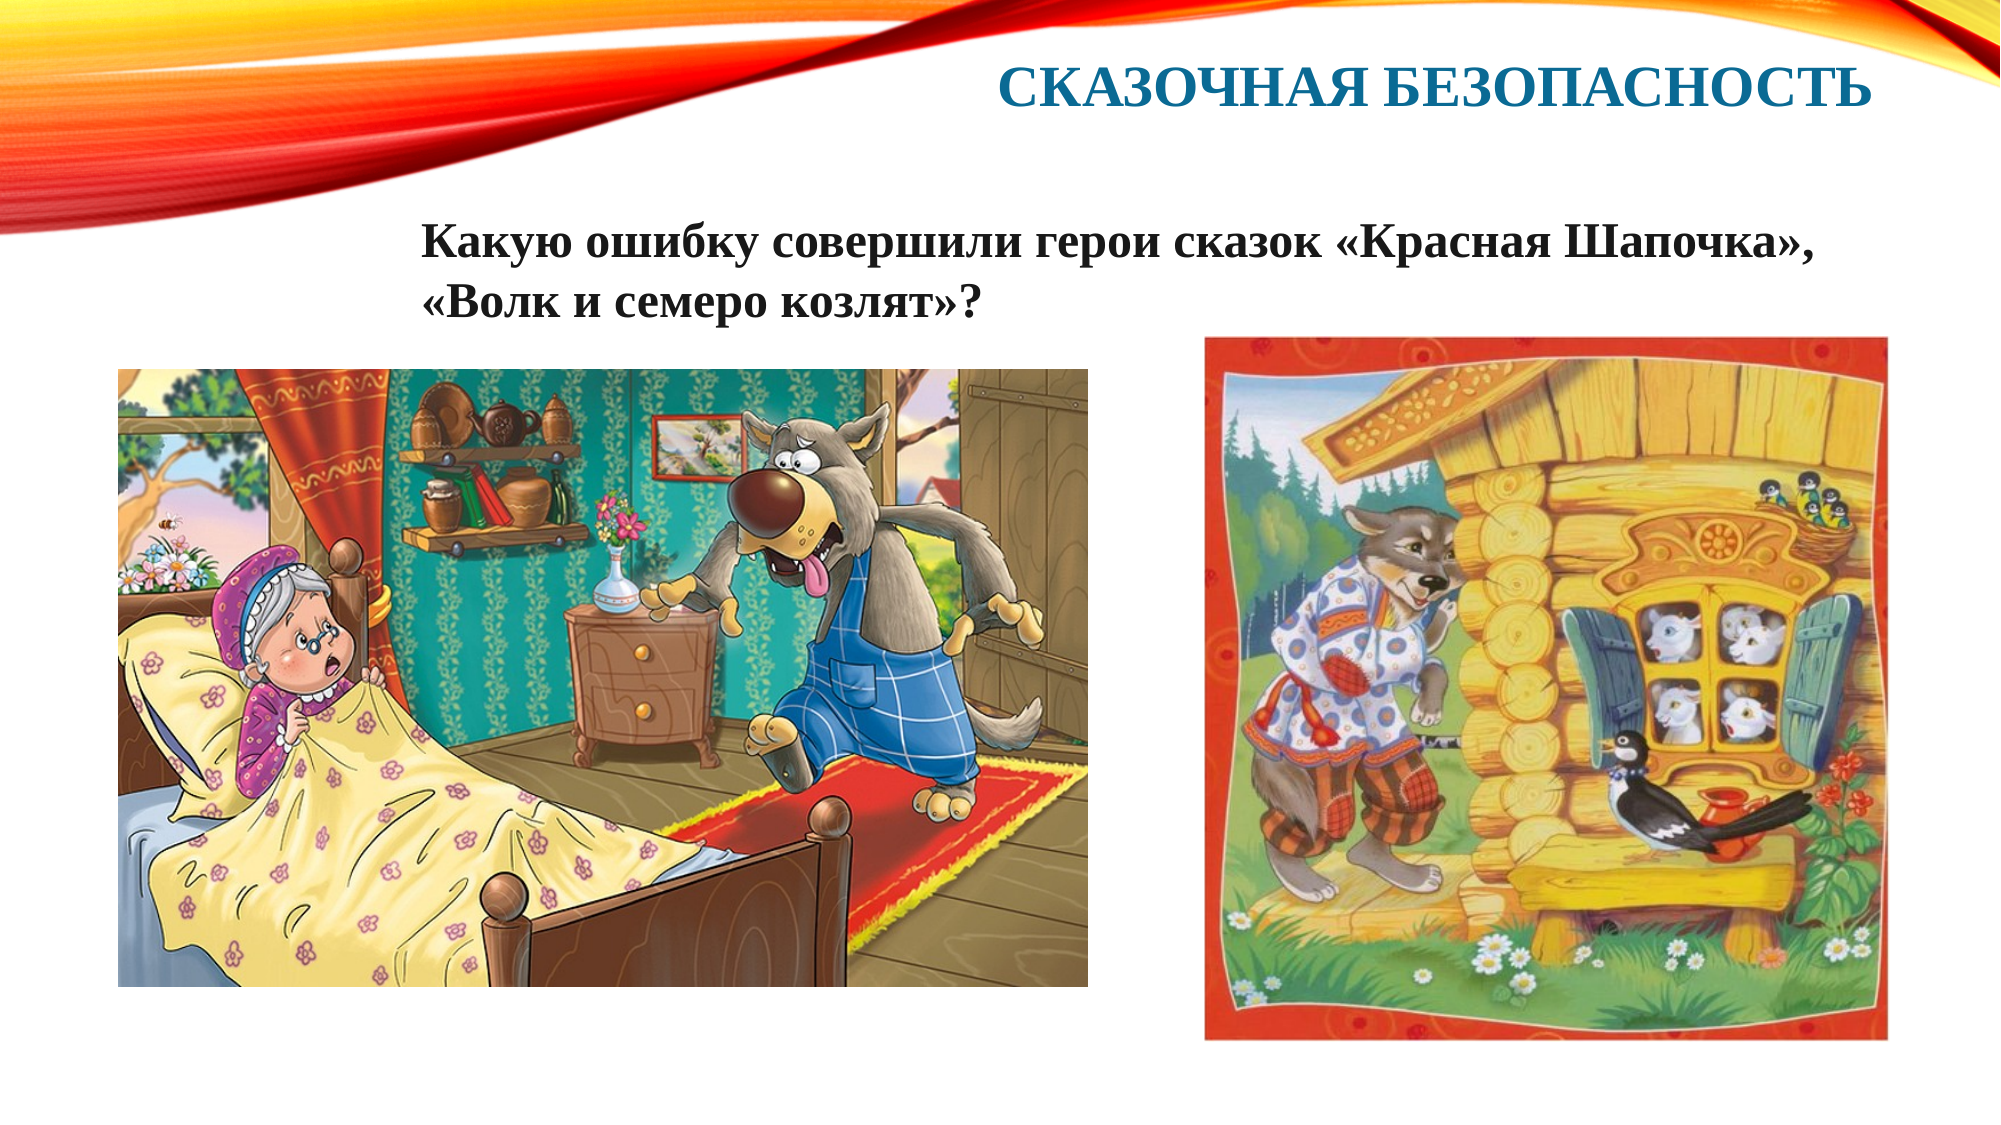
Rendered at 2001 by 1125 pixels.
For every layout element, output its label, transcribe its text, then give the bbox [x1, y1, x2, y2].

picture [118, 369, 1089, 987]
title Сказочная безопасность [477, 45, 1890, 200]
text_box Какую ошибку совершили герои сказок «Красная Шапочка», «Волк и семеро козлят»? [406, 199, 1859, 335]
picture [0, 0, 2000, 237]
picture [1203, 336, 1890, 1042]
